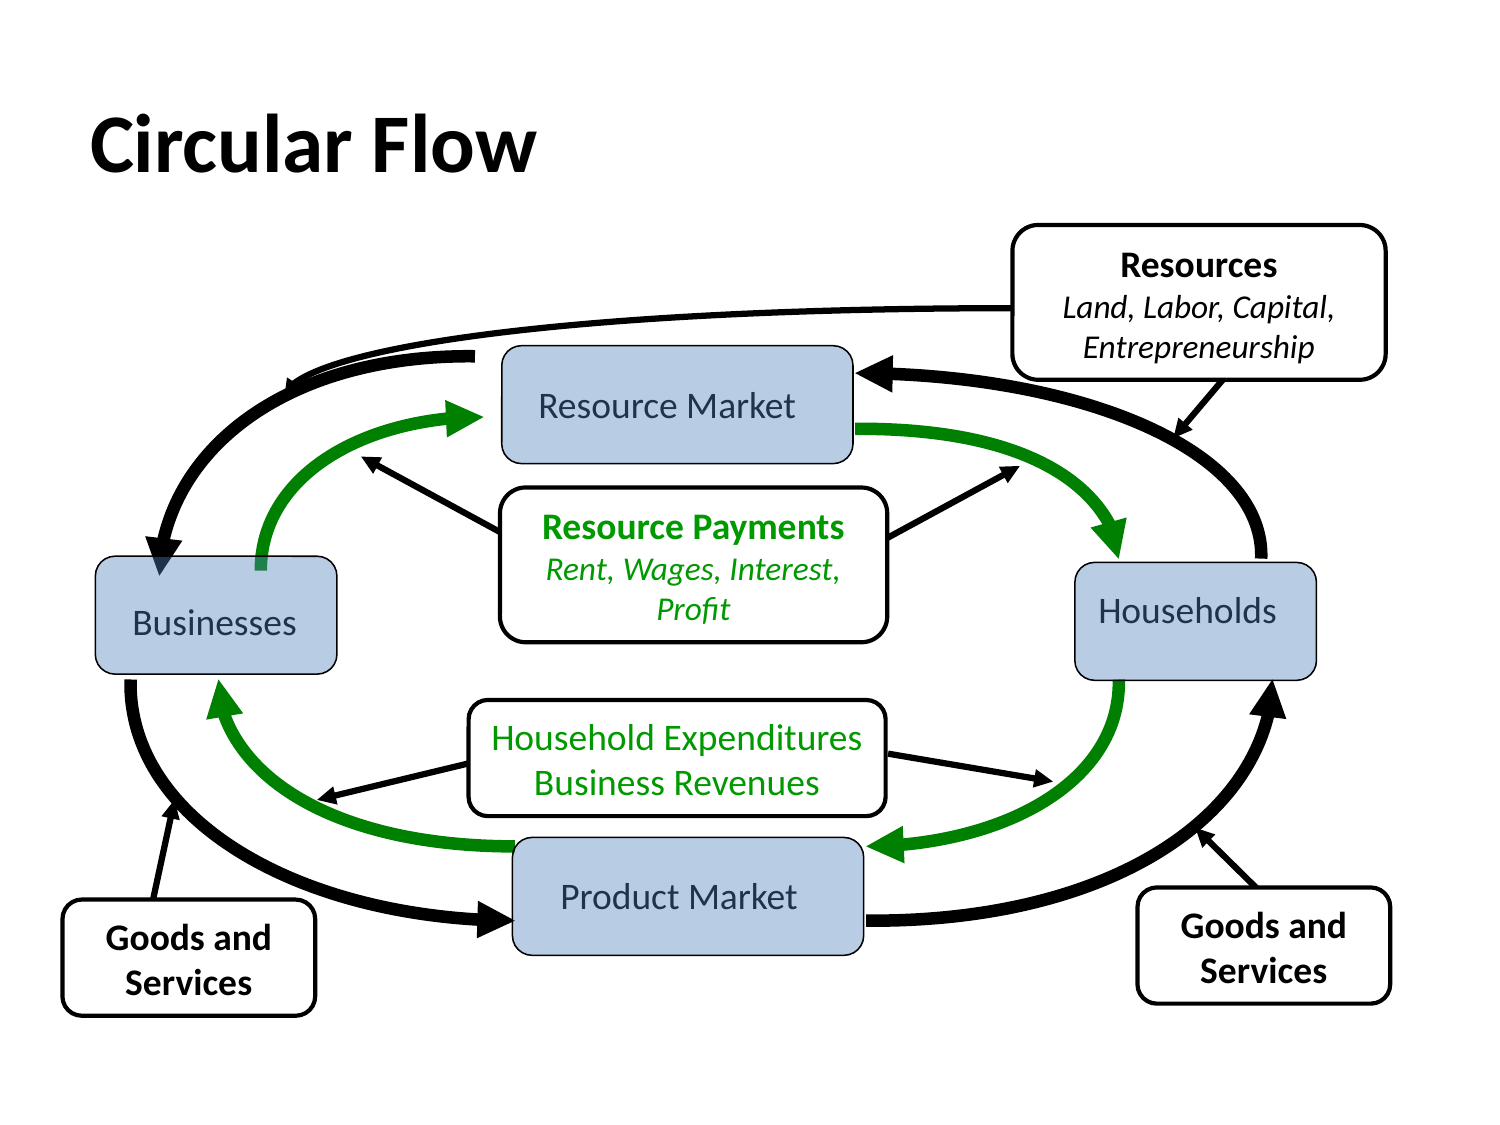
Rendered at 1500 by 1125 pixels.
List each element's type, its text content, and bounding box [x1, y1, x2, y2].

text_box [62, 224, 1386, 1018]
title Circular Flow [75, 45, 1425, 233]
